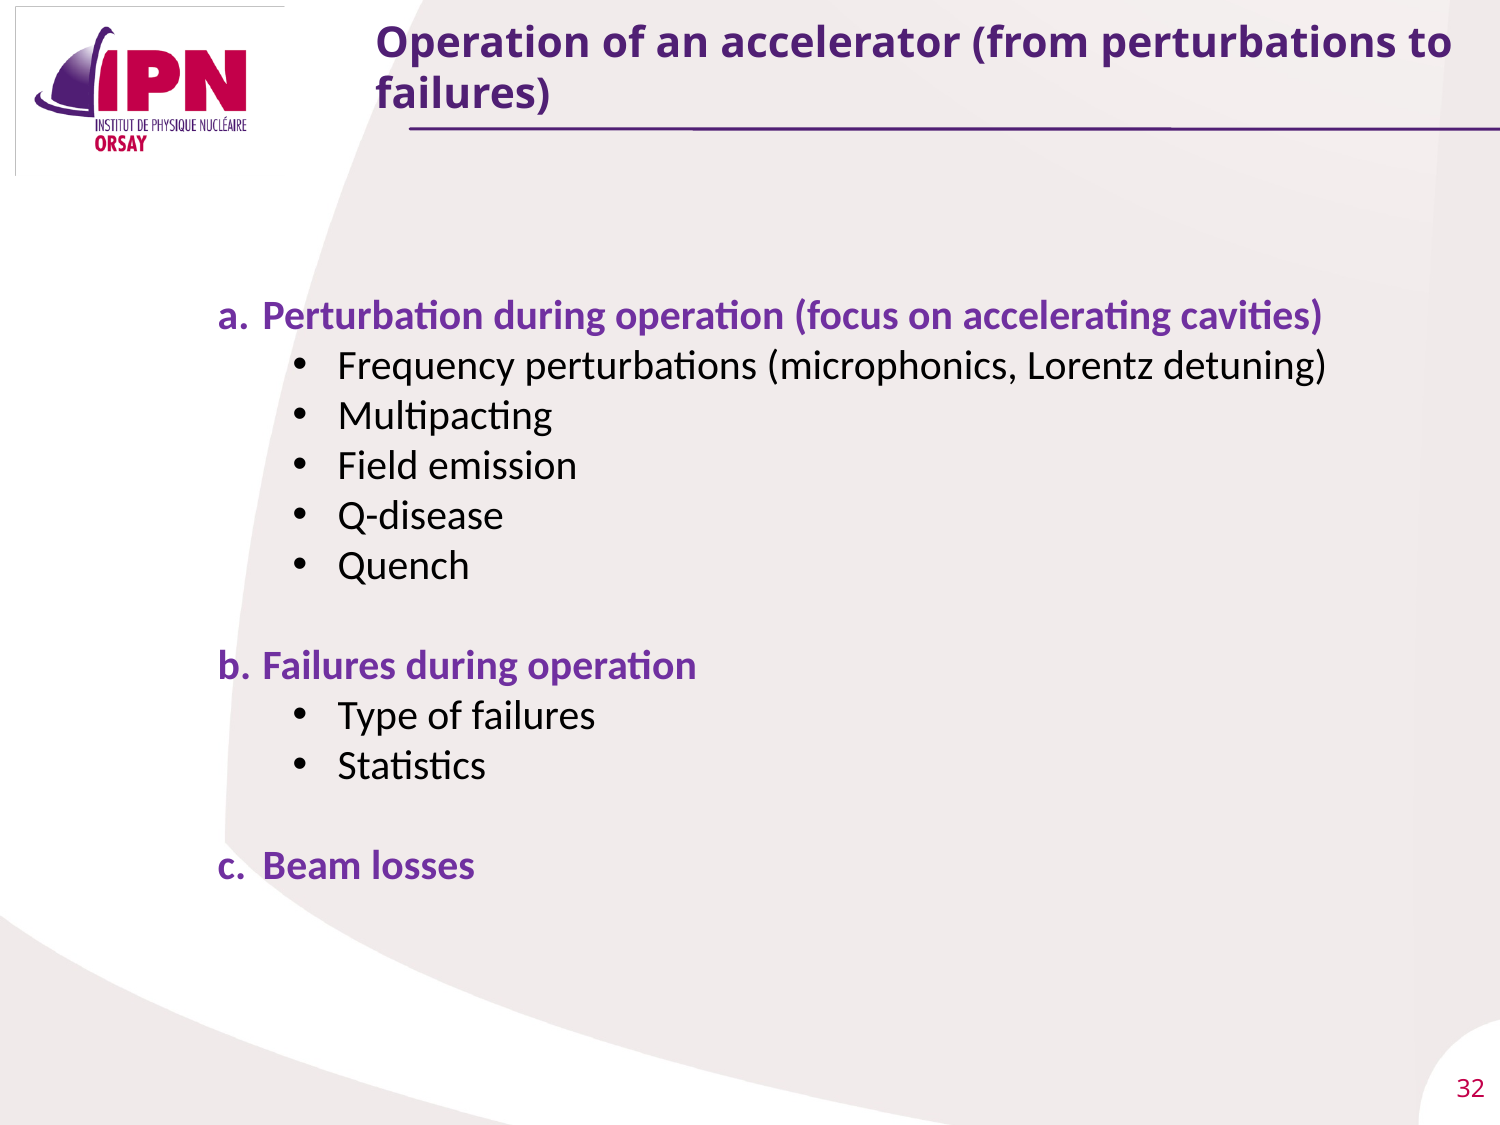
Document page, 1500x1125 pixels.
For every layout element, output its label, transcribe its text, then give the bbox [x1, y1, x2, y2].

text_box Perturbation during operation (focus on accelerating cavities) Frequency perturbations (microphonics, Lorentz detuning) Multipacting Field emission Q-disease Quench Failures during operation Type of failures Statistics Beam losses [88, 255, 1376, 896]
picture [0, 0, 1500, 1125]
title Operation of an accelerator (from perturbations to failures) [359, 7, 1500, 125]
